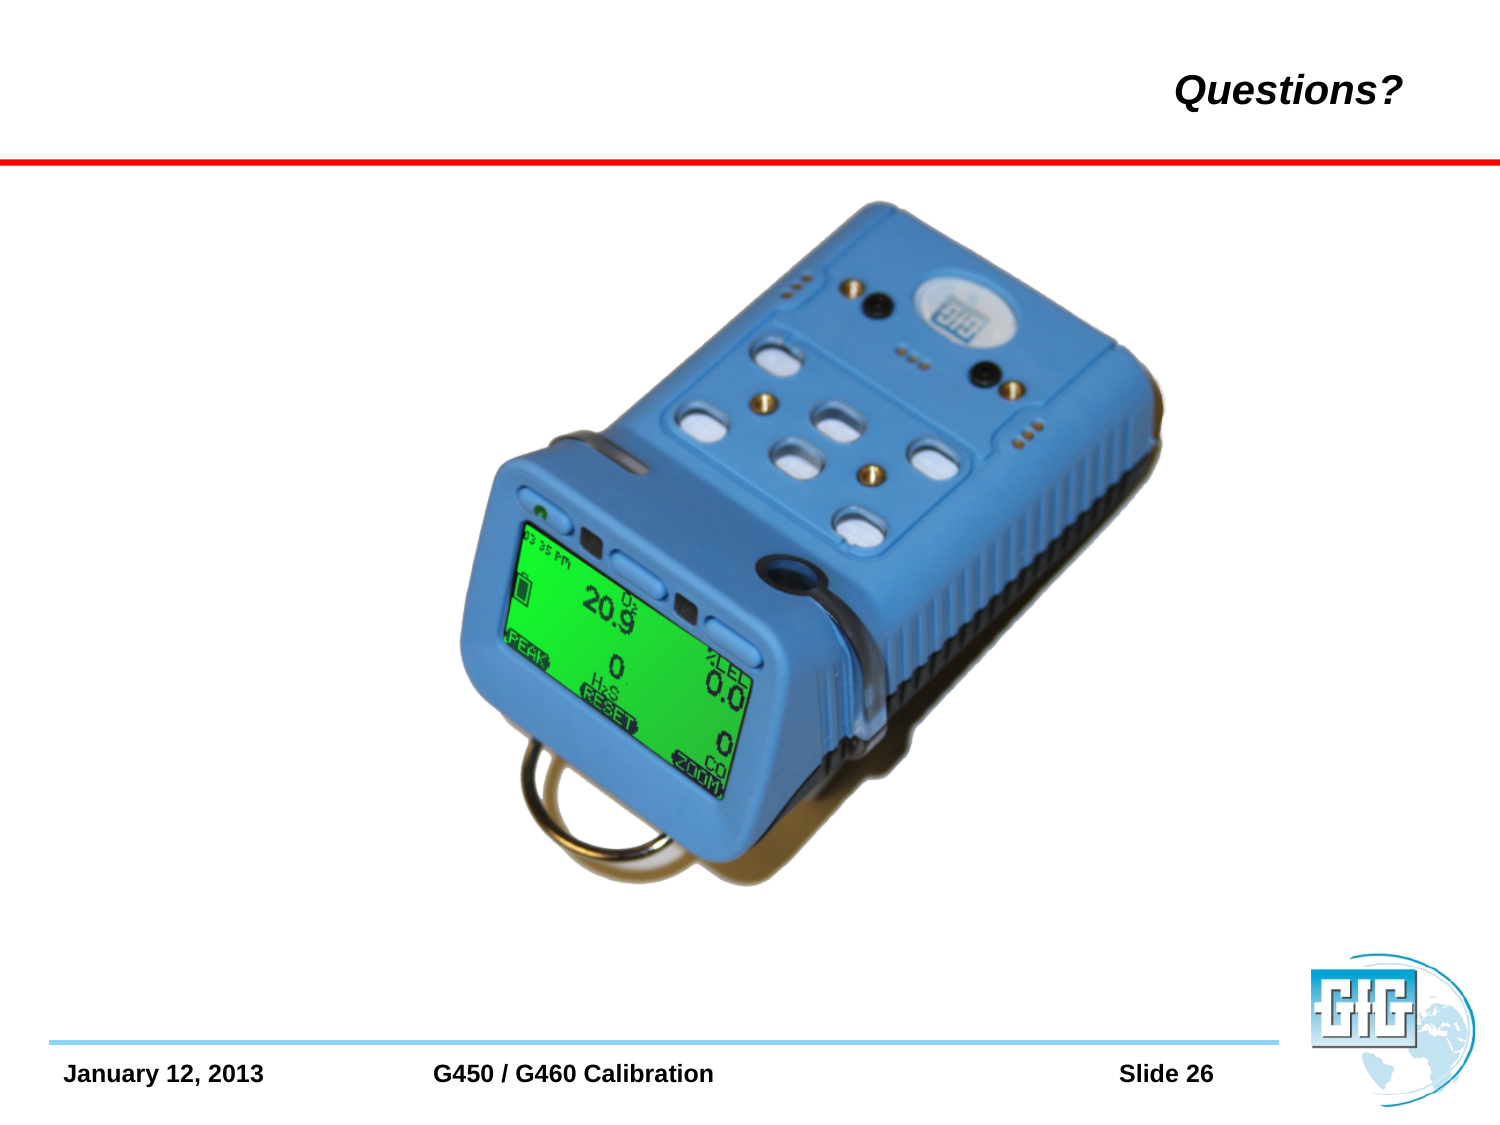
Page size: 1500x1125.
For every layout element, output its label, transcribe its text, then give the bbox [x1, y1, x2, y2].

picture [1311, 953, 1476, 1108]
title Questions? [697, 0, 1419, 162]
title Questions? [697, 163, 753, 175]
title Questions? [945, 163, 1419, 175]
picture [312, 68, 1228, 997]
